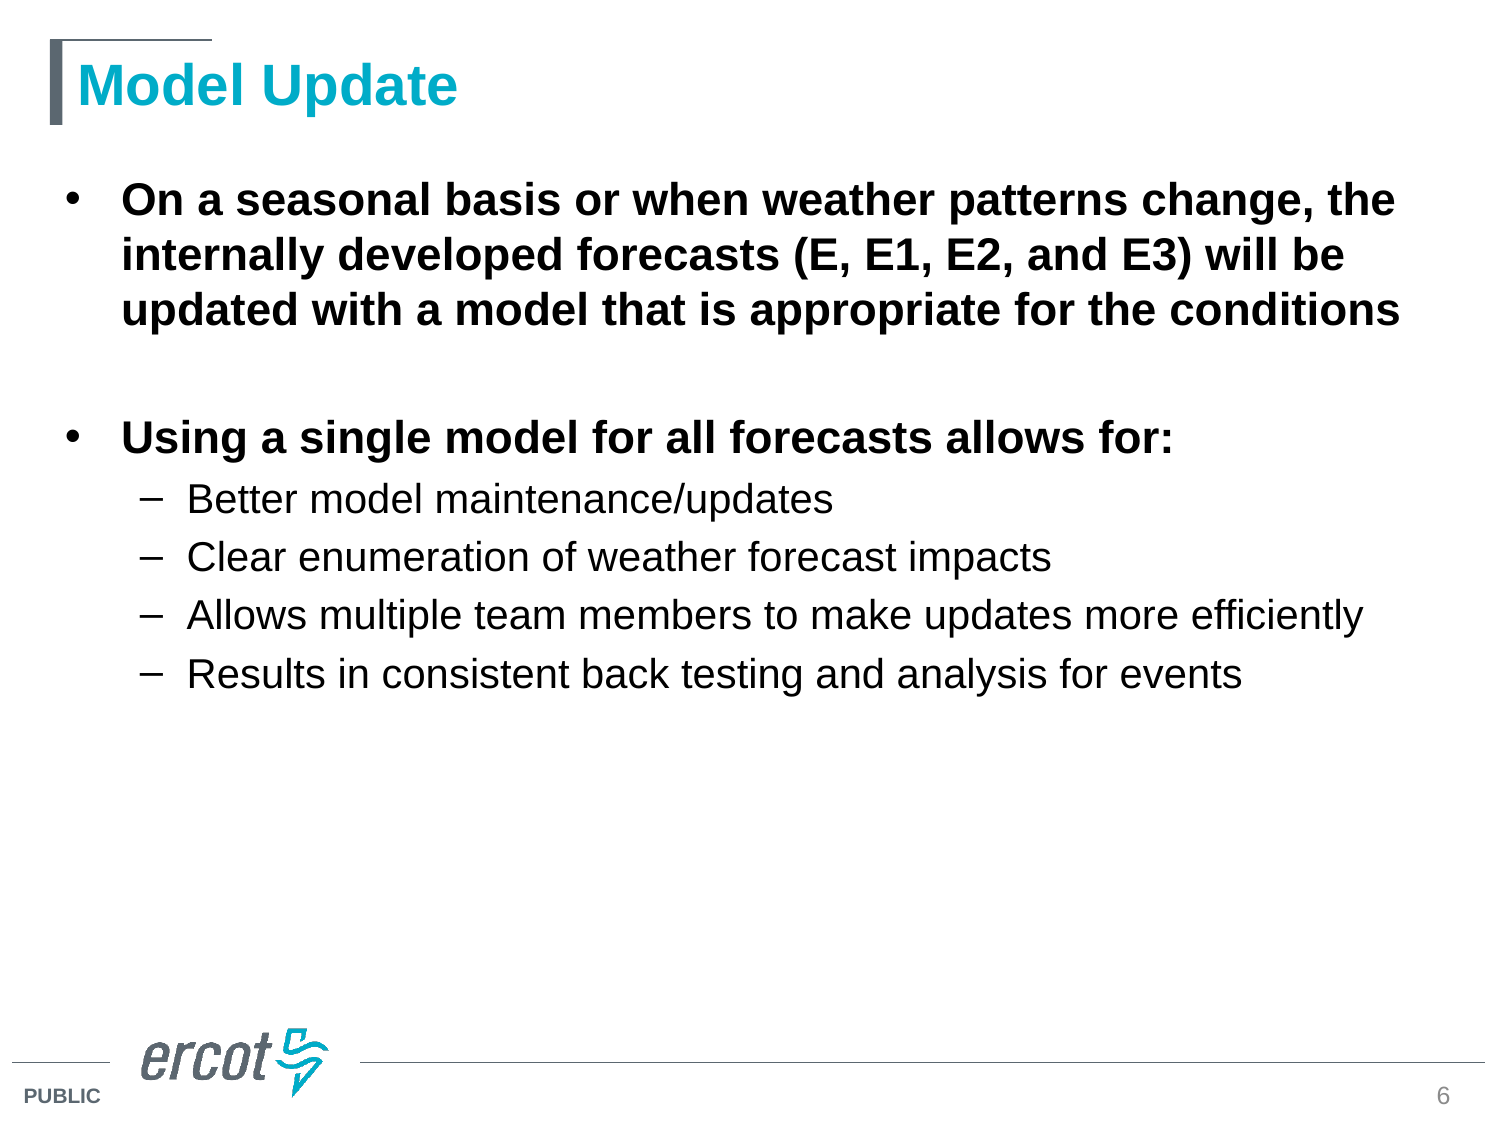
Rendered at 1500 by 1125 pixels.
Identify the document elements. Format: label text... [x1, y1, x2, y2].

slide_number 6 [1400, 1076, 1488, 1113]
list On a seasonal basis or when weather patterns change, the internally developed forecasts (E, E1, E2, and E3) will be updated with a model that is appropriate for the conditions Using a single model for all forecasts allows for: Better model maintenance/updates Clear enumeration of weather forecast impacts Allows multiple team members to make updates more efficiently Results in consistent back testing and analysis for events [50, 162, 1450, 992]
title Model Update [62, 39, 1450, 125]
picture [137, 1024, 332, 1100]
